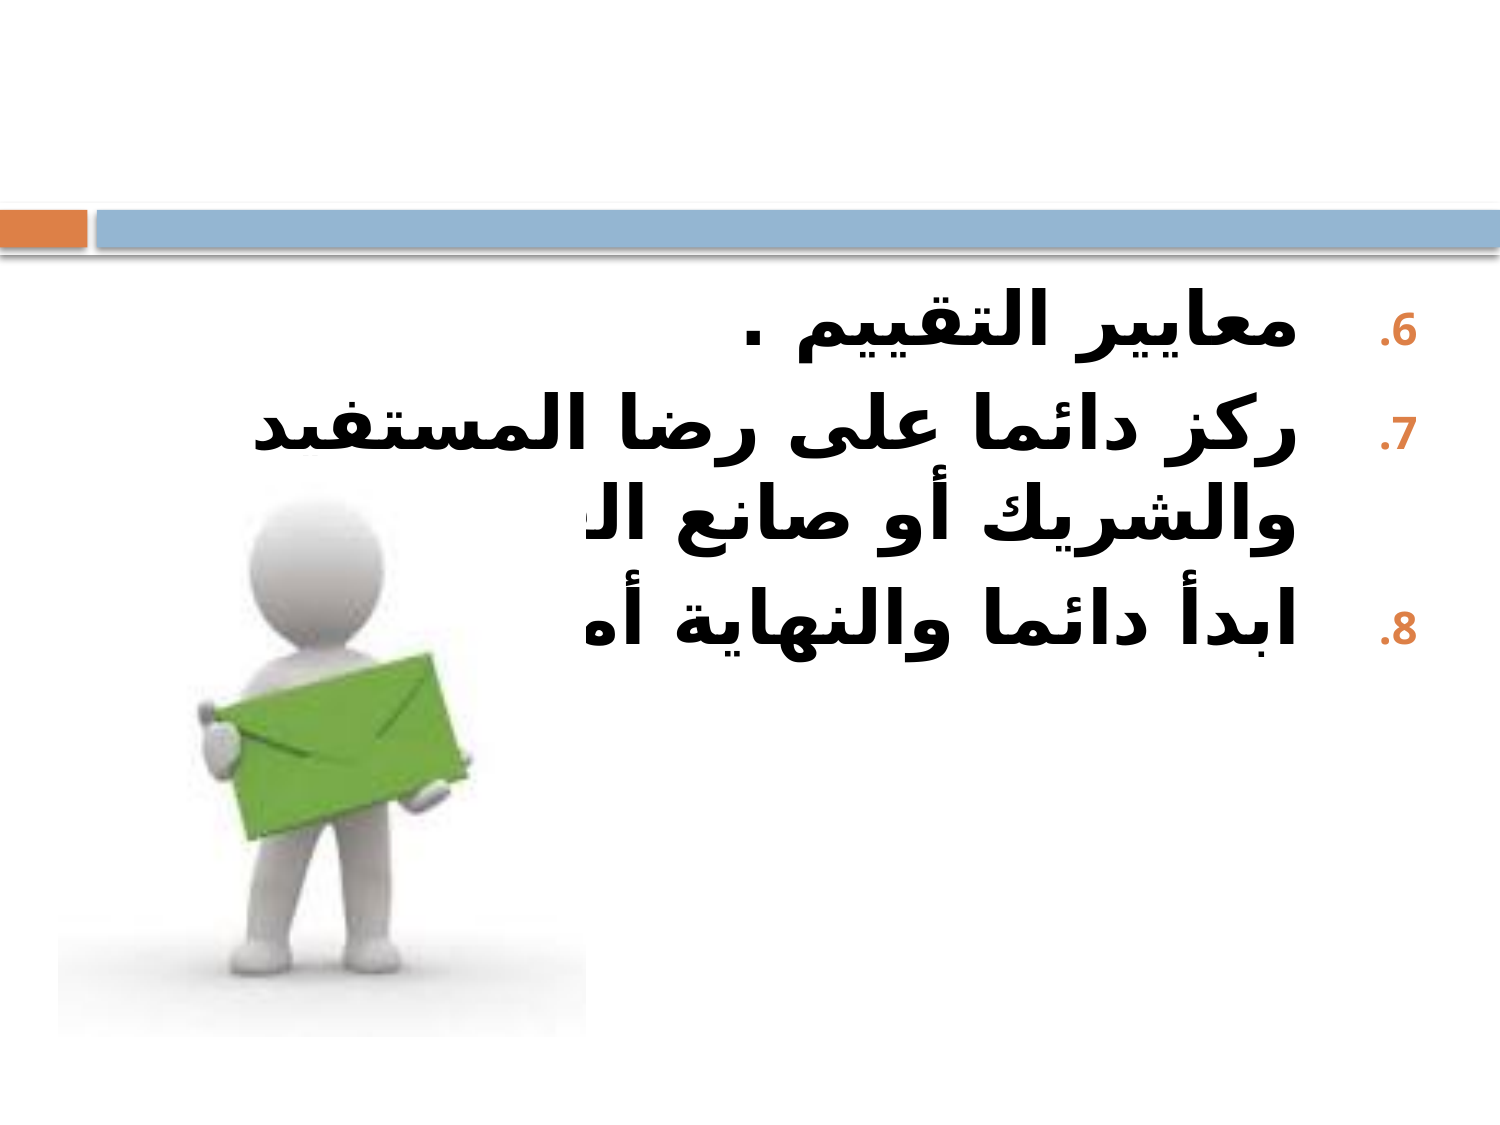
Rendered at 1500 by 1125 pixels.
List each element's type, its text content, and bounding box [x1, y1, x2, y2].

list معايير التقييم . ركز دائما على رضا المستفيد والشريك أو صانع القرار. ابدأ دائما والنهاية أمام عينيك . [100, 262, 1439, 1001]
picture [58, 456, 587, 1037]
